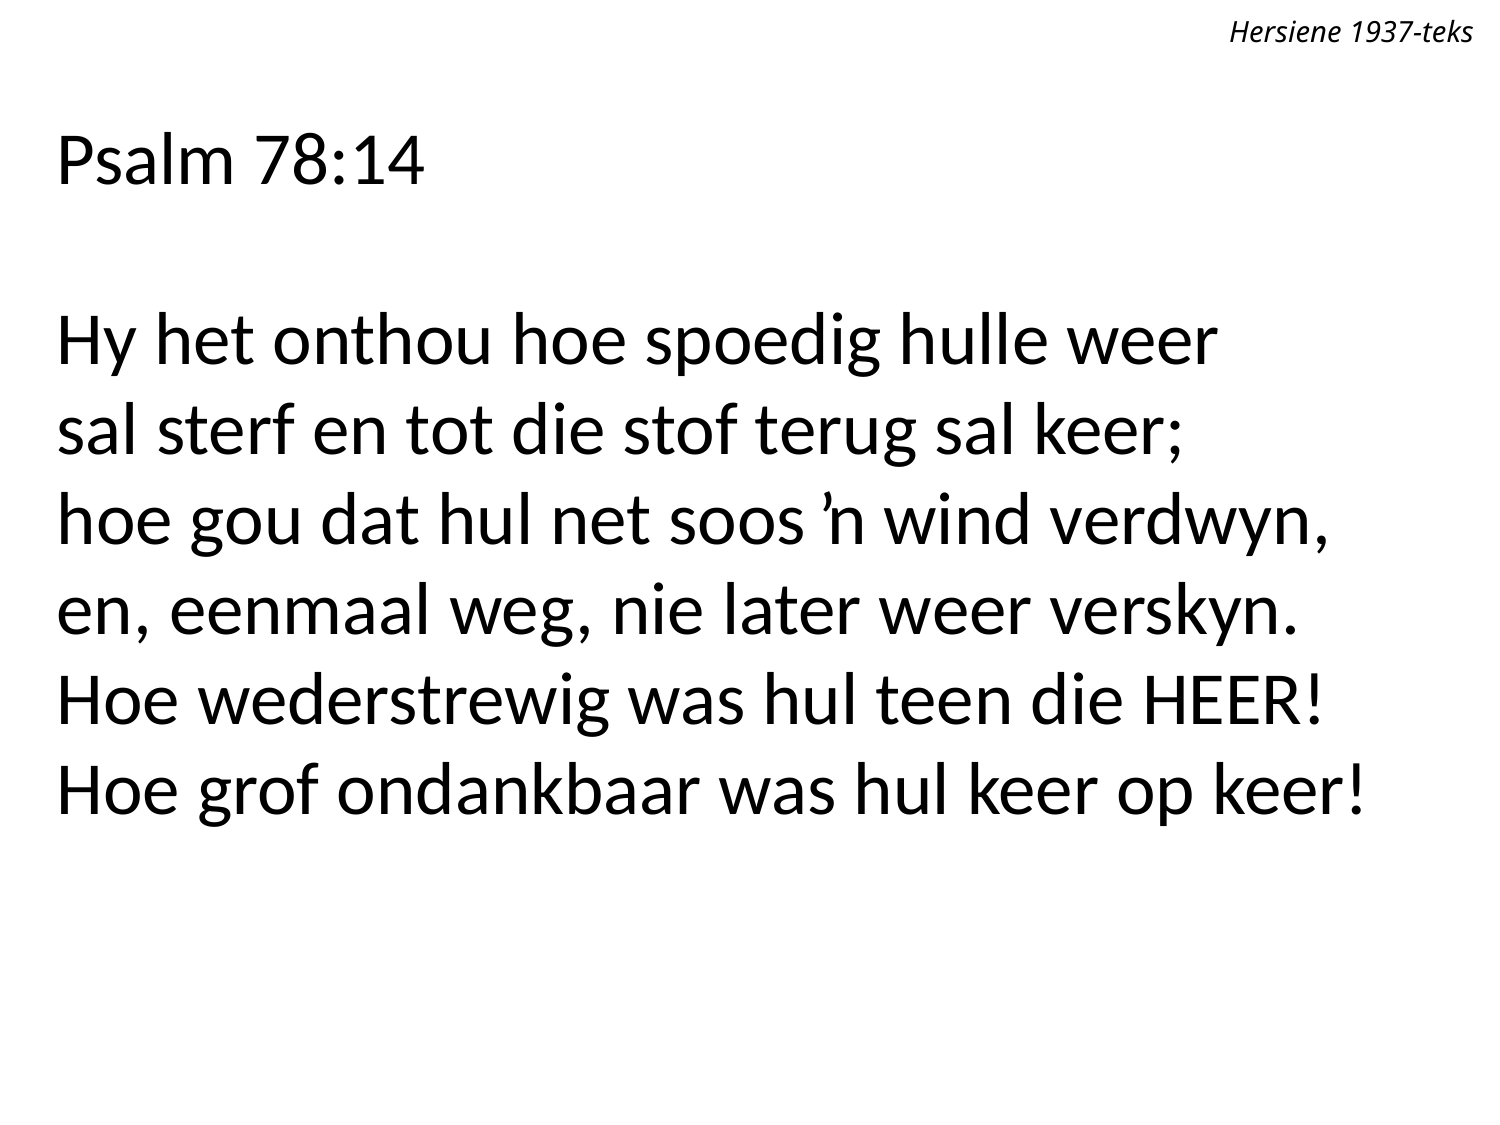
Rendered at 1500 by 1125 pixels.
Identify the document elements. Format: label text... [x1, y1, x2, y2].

text_box Hersiene 1937-teks [1214, 5, 1489, 56]
text_box Psalm 78:14 Hy het onthou hoe spoedig hulle weer sal sterf en tot die stof terug sal keer; hoe gou dat hul net soos ŉ wind verdwyn, en, eenmaal weg, nie later weer verskyn. Hoe wederstrewig was hul teen die Heer! Hoe grof ondankbaar was hul keer op keer! [41, 101, 1436, 837]
